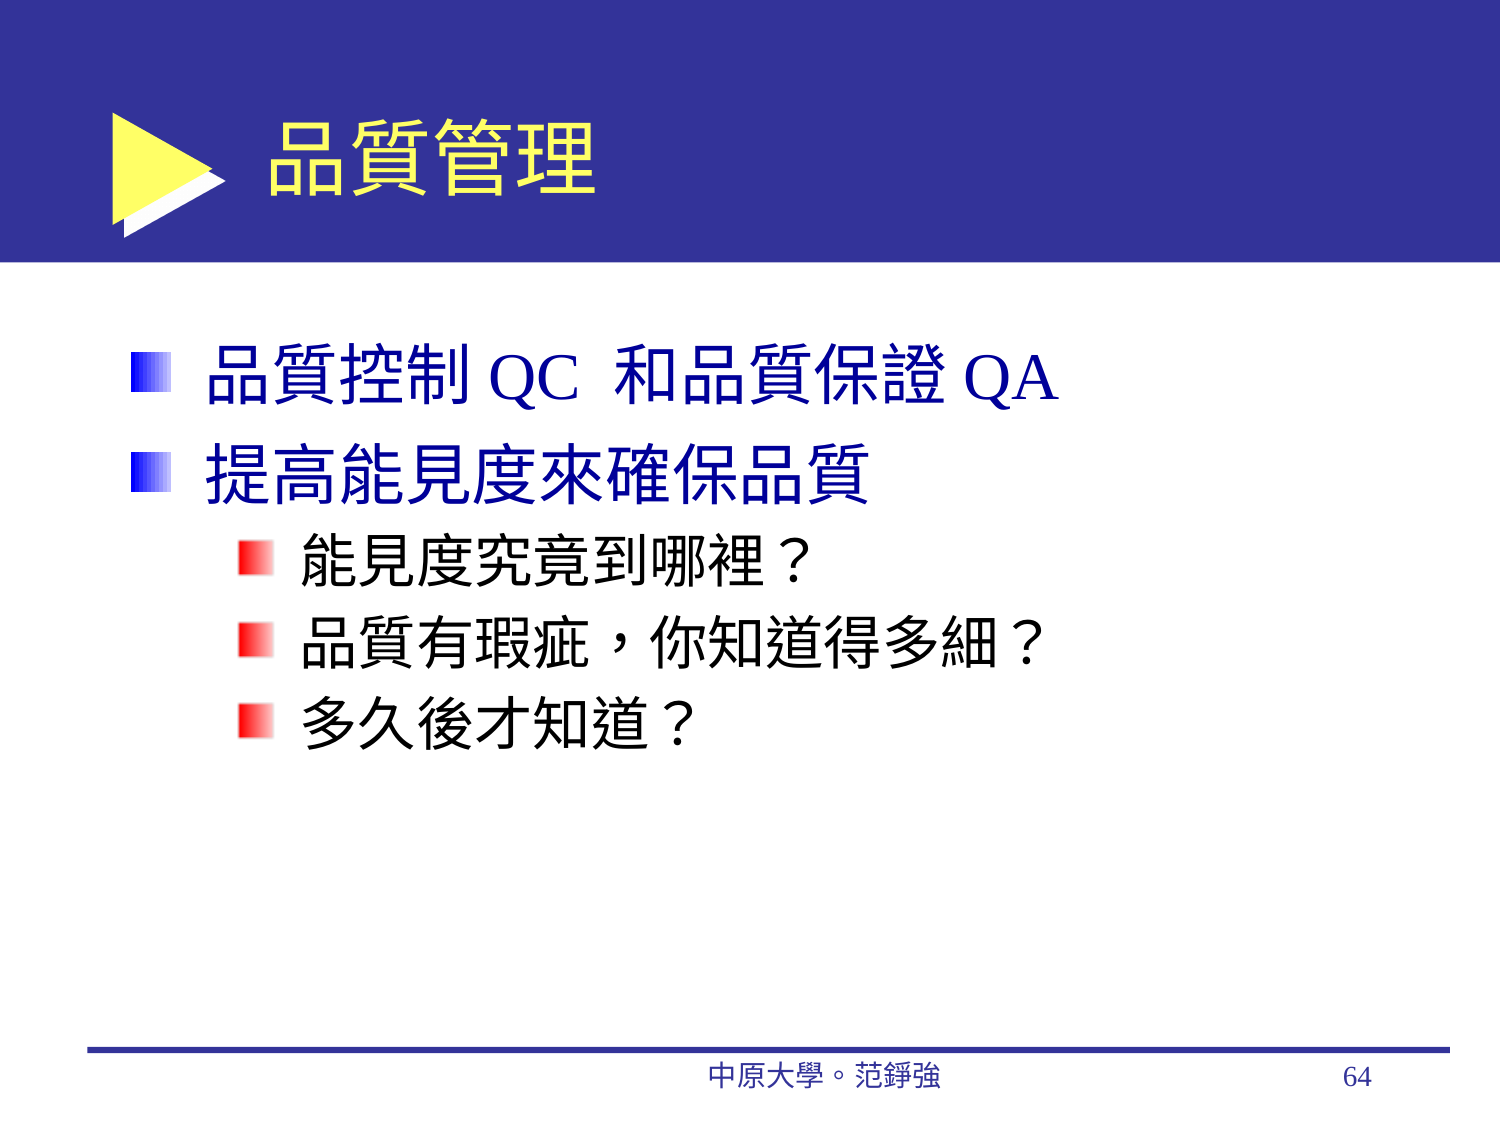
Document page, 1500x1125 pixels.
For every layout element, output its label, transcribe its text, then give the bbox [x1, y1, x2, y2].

slide_number 64 [1074, 1050, 1388, 1125]
footer 中原大學。范錚強 [587, 1050, 1063, 1125]
picture [236, 620, 278, 662]
list 品質控制QC 和品質保證QA 提高能見度來確保品質 能見度究竟到哪裡？ 品質有瑕疵，你知道得多細？ 多久後才知道？ [112, 324, 1388, 1000]
picture [236, 701, 278, 743]
picture [236, 538, 278, 580]
title 品質管理 [249, 62, 1388, 250]
picture [127, 349, 175, 396]
picture [127, 449, 175, 496]
